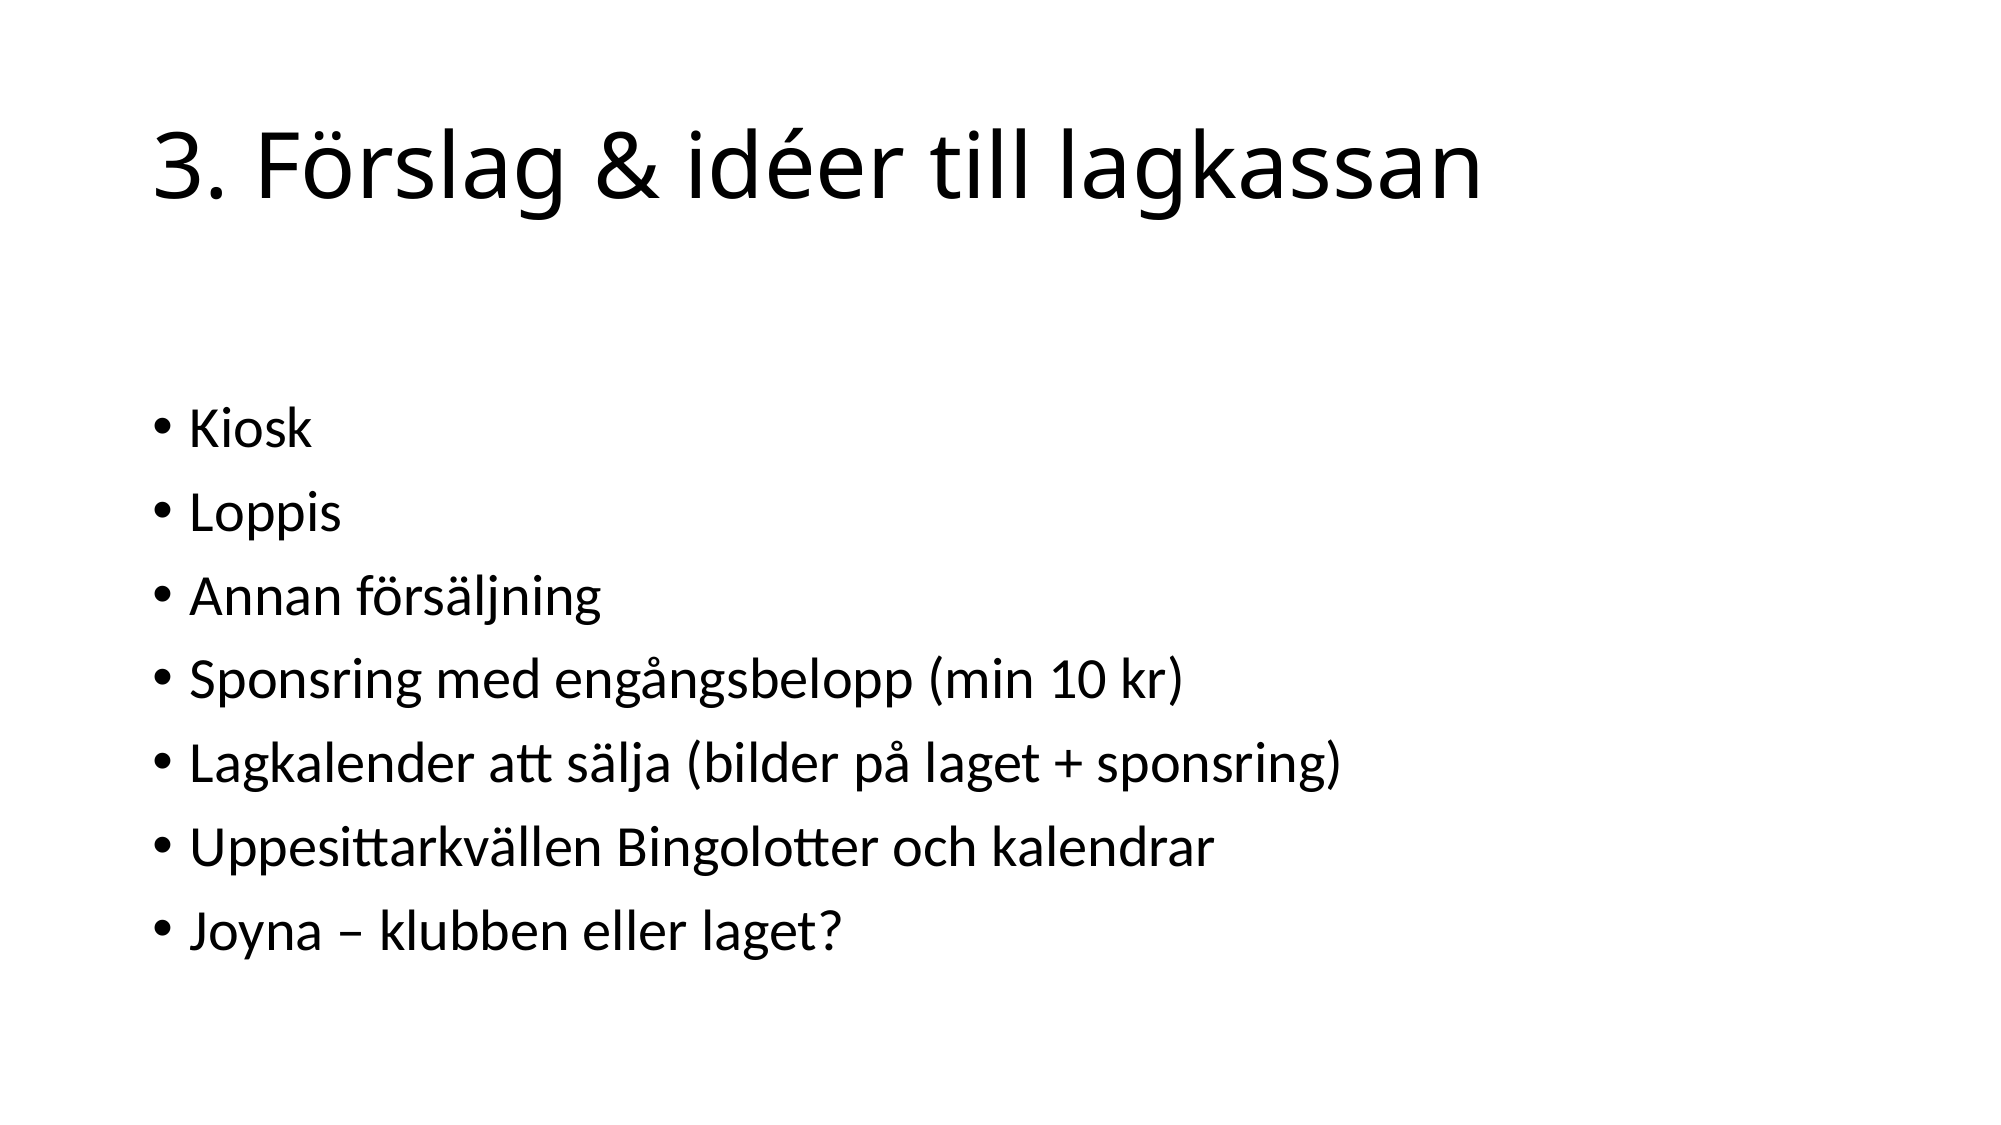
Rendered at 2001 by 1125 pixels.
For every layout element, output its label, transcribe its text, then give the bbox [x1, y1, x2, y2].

list Kiosk Loppis Annan försäljning Sponsring med engångsbelopp (min 10 kr) Lagkalender att sälja (bilder på laget + sponsring) Uppesittarkvällen Bingolotter och kalendrar Joyna – klubben eller laget? [137, 299, 1863, 1014]
title 3. Förslag & idéer till lagkassan [137, 59, 1863, 278]
